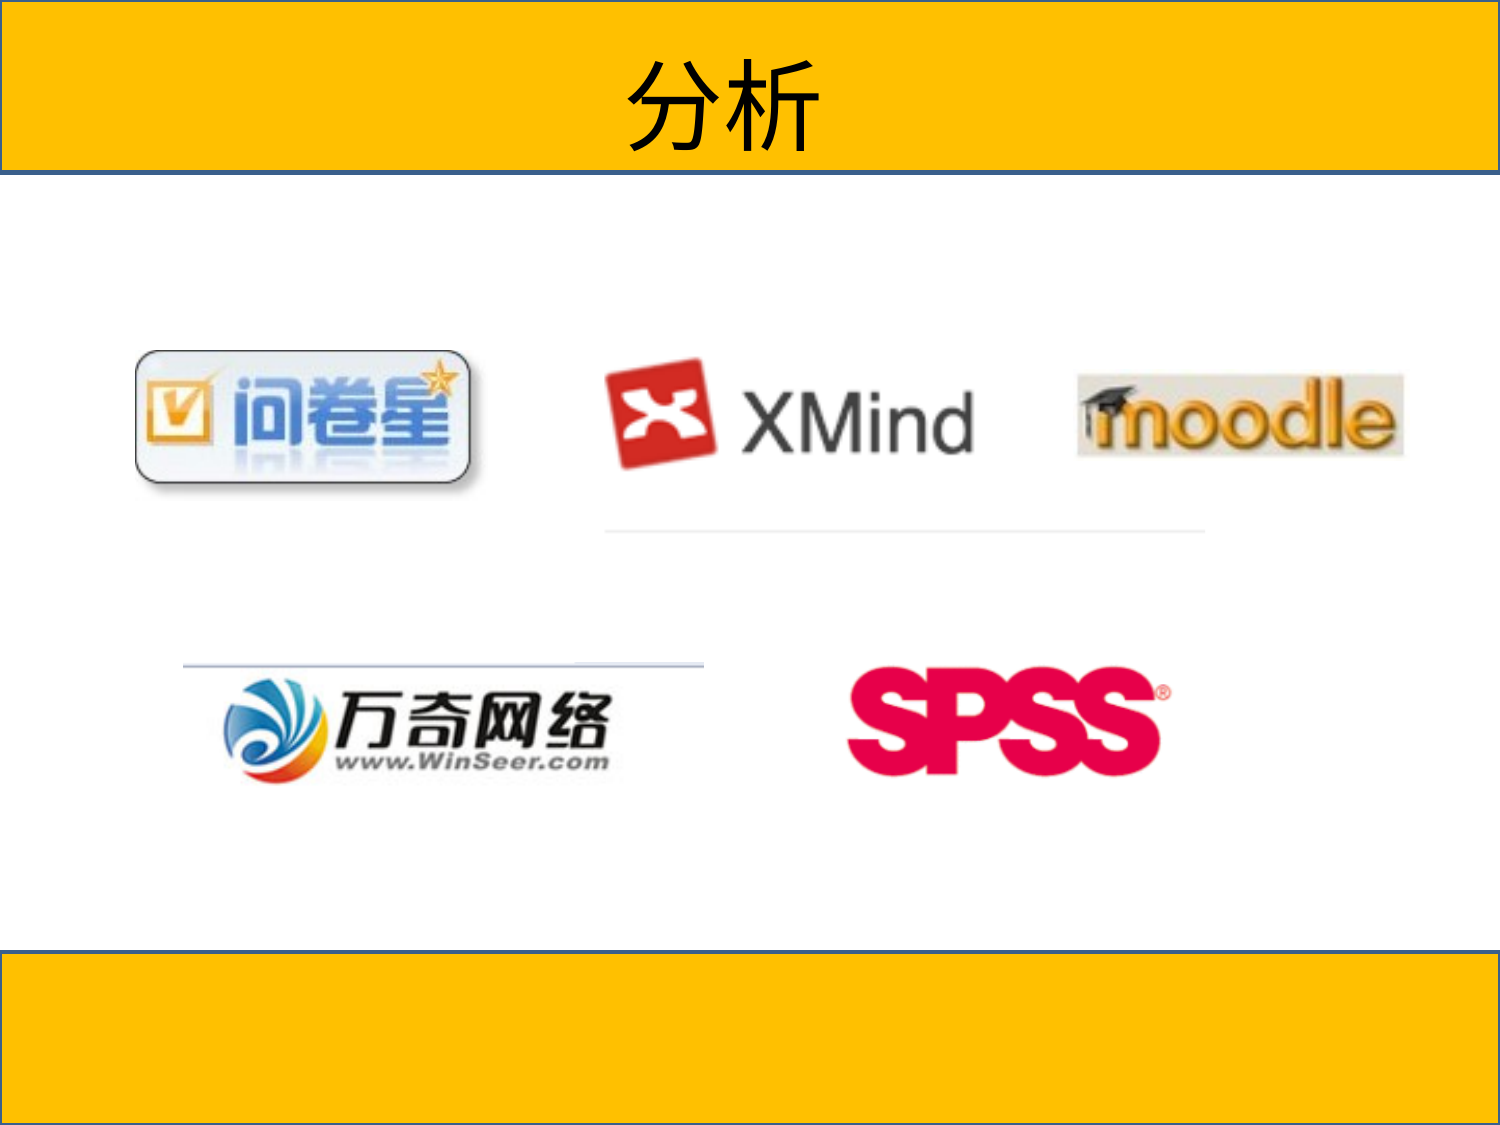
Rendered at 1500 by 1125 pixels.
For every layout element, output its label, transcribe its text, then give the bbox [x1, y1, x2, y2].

text_box [0, 0, 1500, 175]
picture [525, 350, 1410, 566]
text_box 分析 [608, 36, 939, 172]
picture [135, 350, 489, 501]
text_box [0, 950, 1500, 1125]
picture [838, 614, 1183, 833]
picture [182, 662, 705, 788]
